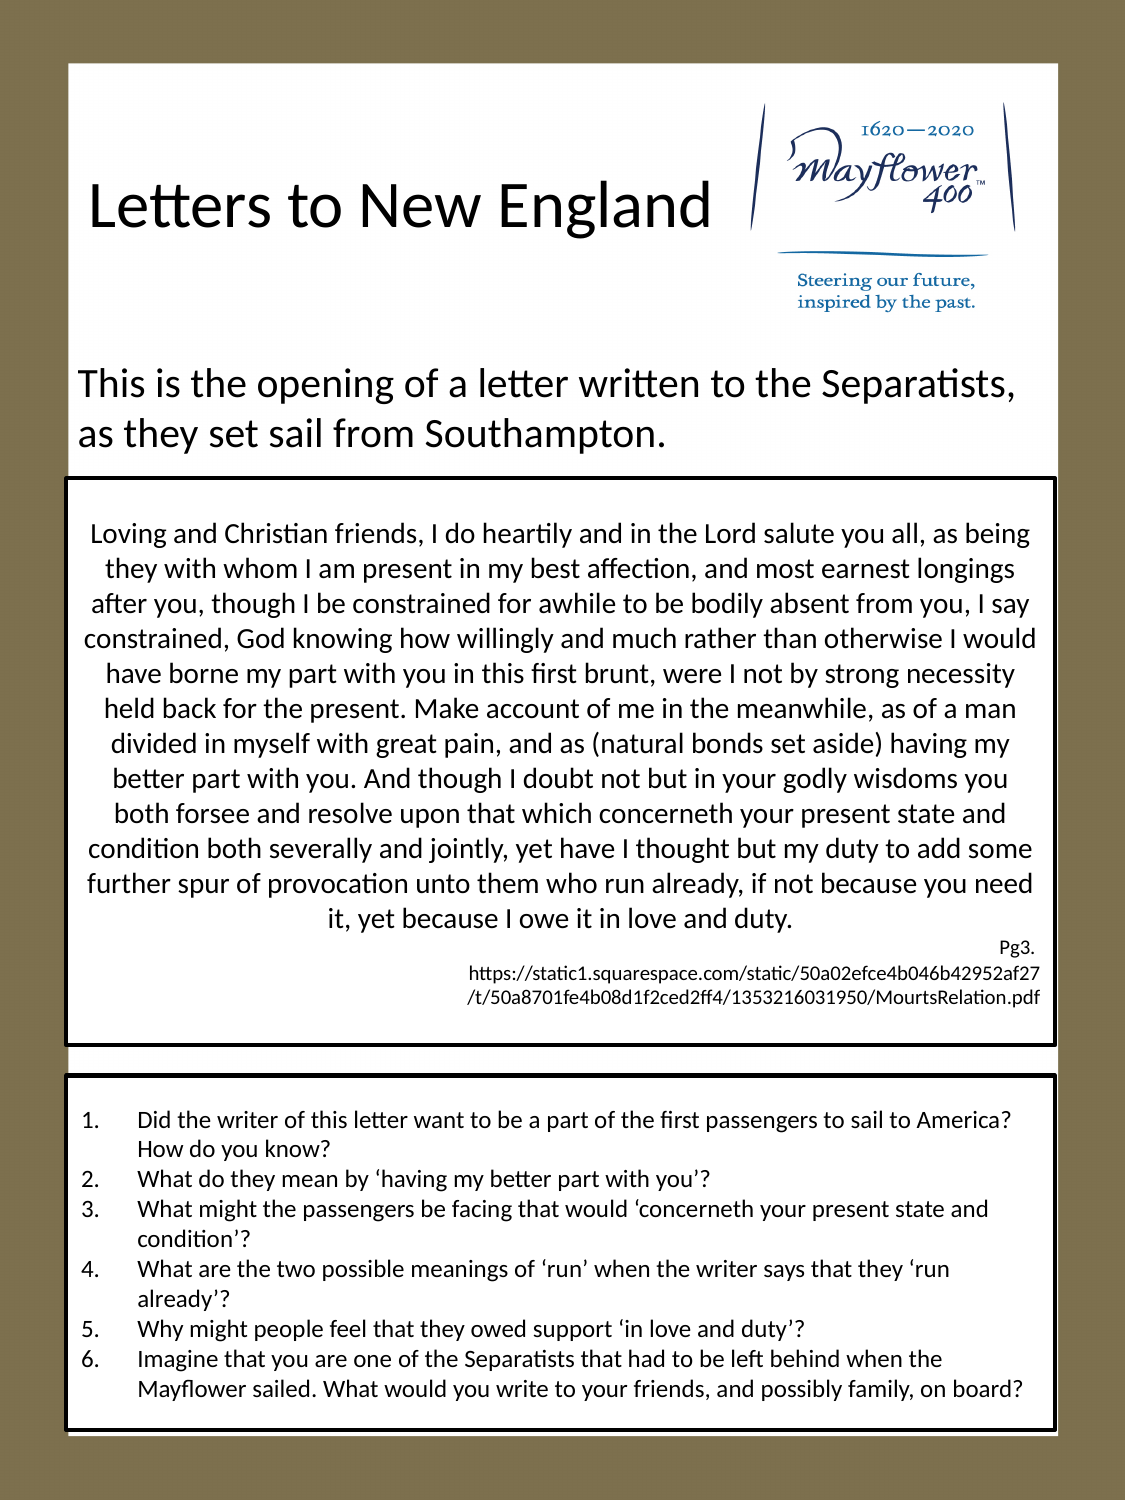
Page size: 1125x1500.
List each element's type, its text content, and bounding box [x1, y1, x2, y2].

text_box Did the writer of this letter want to be a part of the first passengers to sail to America? How do you know? What do they mean by ‘having my better part with you’? What might the passengers be facing that would ‘concerneth your present state and condition’? What are the two possible meanings of ‘run’ when the writer says that they ‘run already’? Why might people feel that they owed support ‘in love and duty’? Imagine that you are one of the Separatists that had to be left behind when the Mayflower sailed. What would you write to your friends, and possibly family, on board? [64, 1073, 1057, 1432]
title Letters to New England [62, 112, 740, 290]
list This is the opening of a letter written to the Separatists, as they set sail from Southampton. [62, 348, 1056, 479]
text_box Loving and Christian friends, I do heartily and in the Lord salute you all, as being they with whom I am present in my best affection, and most earnest longings after you, though I be constrained for awhile to be bodily absent from you, I say constrained, God knowing how willingly and much rather than otherwise I would have borne my part with you in this first brunt, were I not by strong necessity held back for the present. Make account of me in the meanwhile, as of a man divided in myself with great pain, and as (natural bonds set aside) having my better part with you. And though I doubt not but in your godly wisdoms you both forsee and resolve upon that which concerneth your present state and condition both severally and jointly, yet have I thought but my duty to add some further spur of provocation unto them who run already, if not because you need it, yet because I owe it in love and duty. Pg3. https://static1.squarespace.com/static/50a02efce4b046b42952af27 /t/50a8701fe4b08d1f2ced2ff4/1353216031950/MourtsRelation.pdf [64, 476, 1057, 1047]
picture [0, 0, 1125, 1500]
